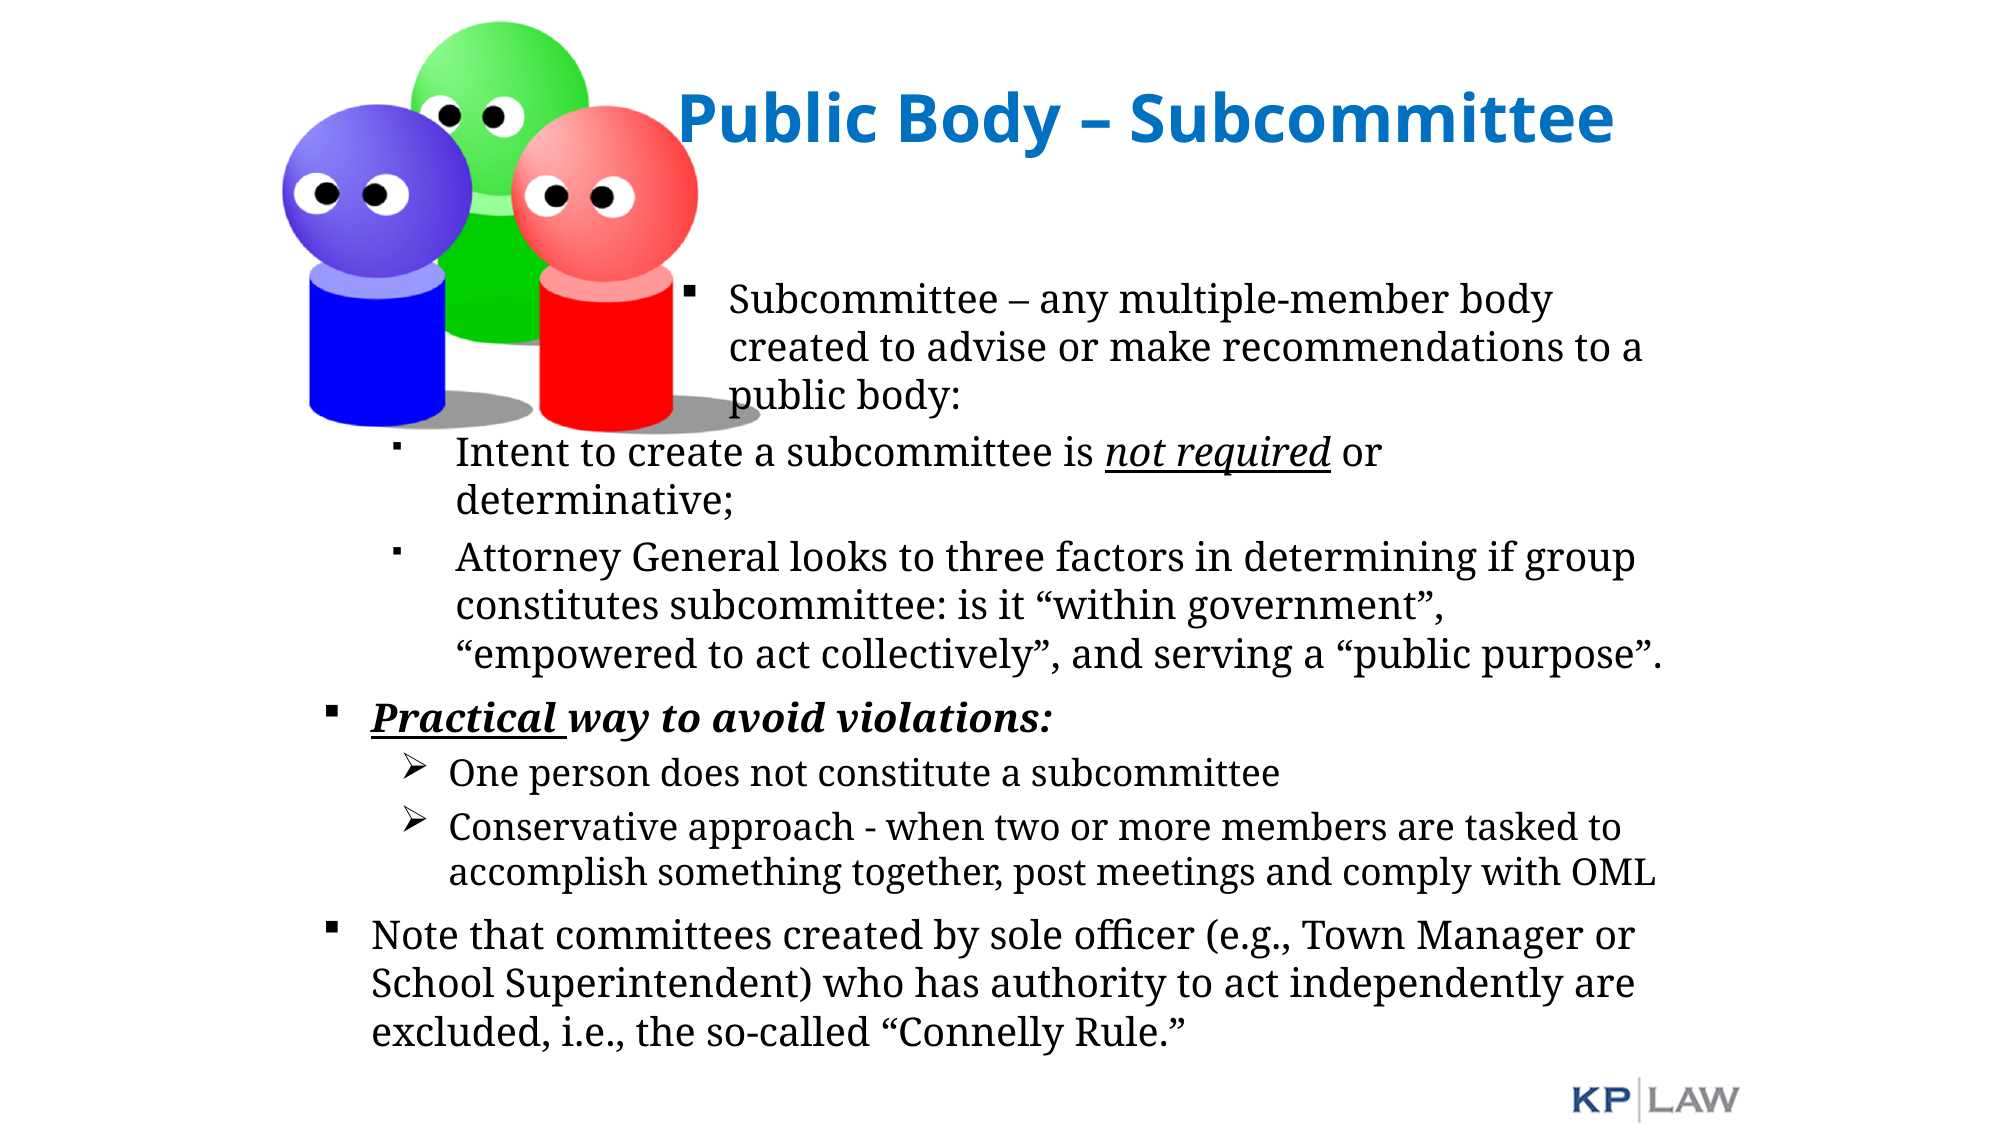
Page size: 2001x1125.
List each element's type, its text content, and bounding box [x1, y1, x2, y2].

title Public Body – Subcommittee [776, 35, 1675, 202]
list Subcommittee – any multiple-member body created to advise or make recommendations to a public body: Intent to create a subcommittee is not required or determinative; Attorney General looks to three factors in determining if group constitutes subcommittee: is it “within government”, “empowered to act collectively”, and serving a “public purpose”. Practical way to avoid violations: One person does not constitute a subcommittee Conservative approach - when two or more members are tasked to accomplish something together, post meetings and comply with OML Note that committees created by sole officer (e.g., Town Manager or School Superintendent) who has authority to act independently are excluded, i.e., the so-called “Connelly Rule.” [288, 266, 1687, 1123]
picture [272, 13, 776, 454]
picture [1564, 1074, 1751, 1125]
